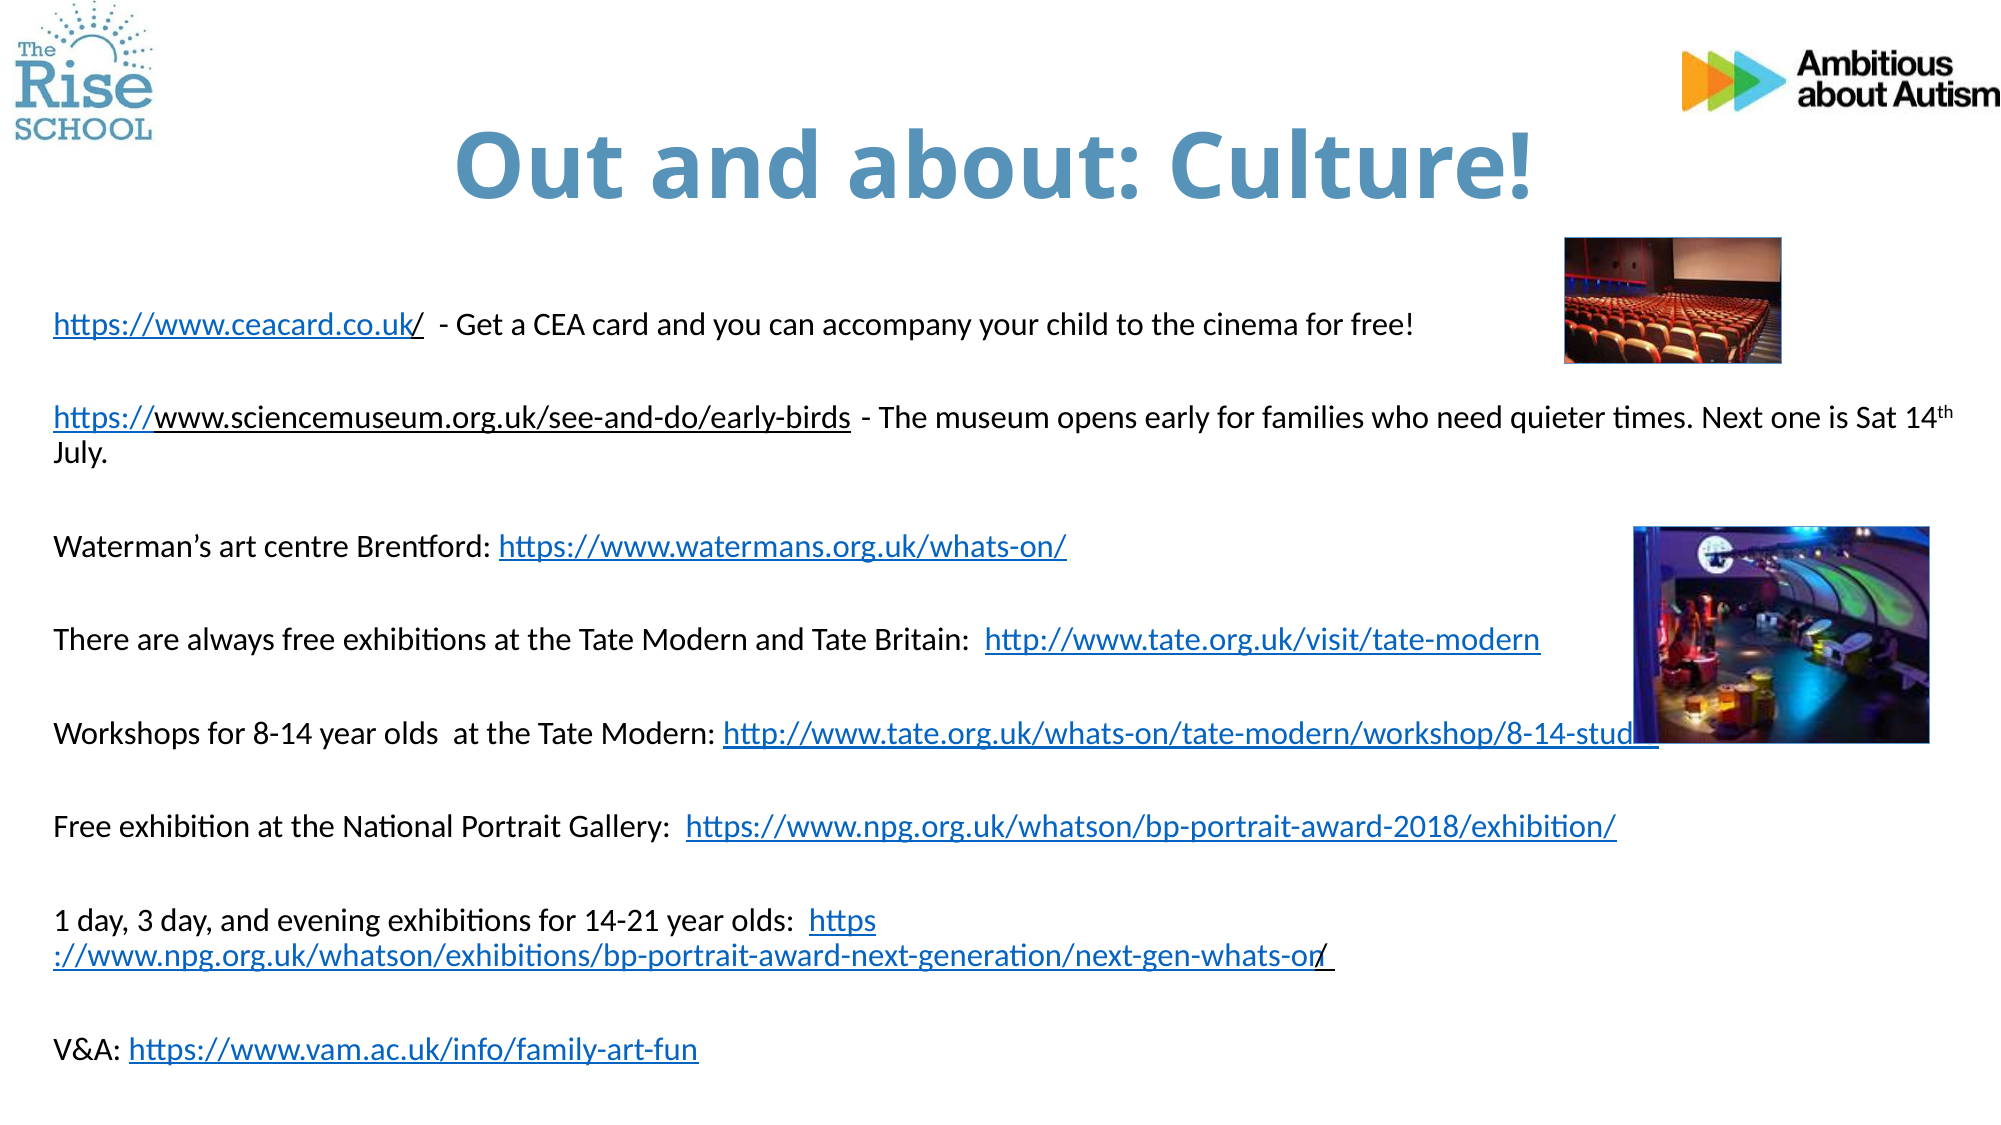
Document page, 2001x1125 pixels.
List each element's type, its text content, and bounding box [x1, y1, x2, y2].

title Out and about: Culture! [258, 59, 1730, 278]
picture [1564, 237, 1782, 364]
list https://www.ceacard.co.uk/ - Get a CEA card and you can accompany your child to the cinema for free! https://www.sciencemuseum.org.uk/see-and-do/early-birds - The museum opens early for families who need quieter times. Next one is Sat 14th July. Waterman’s art centre Brentford: https://www.watermans.org.uk/whats-on/ There are always free exhibitions at the Tate Modern and Tate Britain: http://www.tate.org.uk/visit/tate-modern Workshops for 8-14 year olds at the Tate Modern: http://www.tate.org.uk/whats-on/tate-modern/workshop/8-14-studio Free exhibition at the National Portrait Gallery: https://www.npg.org.uk/whatson/bp-portrait-award-2018/exhibition/ 1 day, 3 day, and evening exhibitions for 14-21 year olds: https://www.npg.org.uk/whatson/exhibitions/bp-portrait-award-next-generation/next-gen-whats-on/ V&A: https://www.vam.ac.uk/info/family-art-fun [38, 299, 2000, 1079]
picture [1682, 1, 2000, 161]
picture [1633, 526, 1930, 744]
picture [0, 0, 166, 146]
